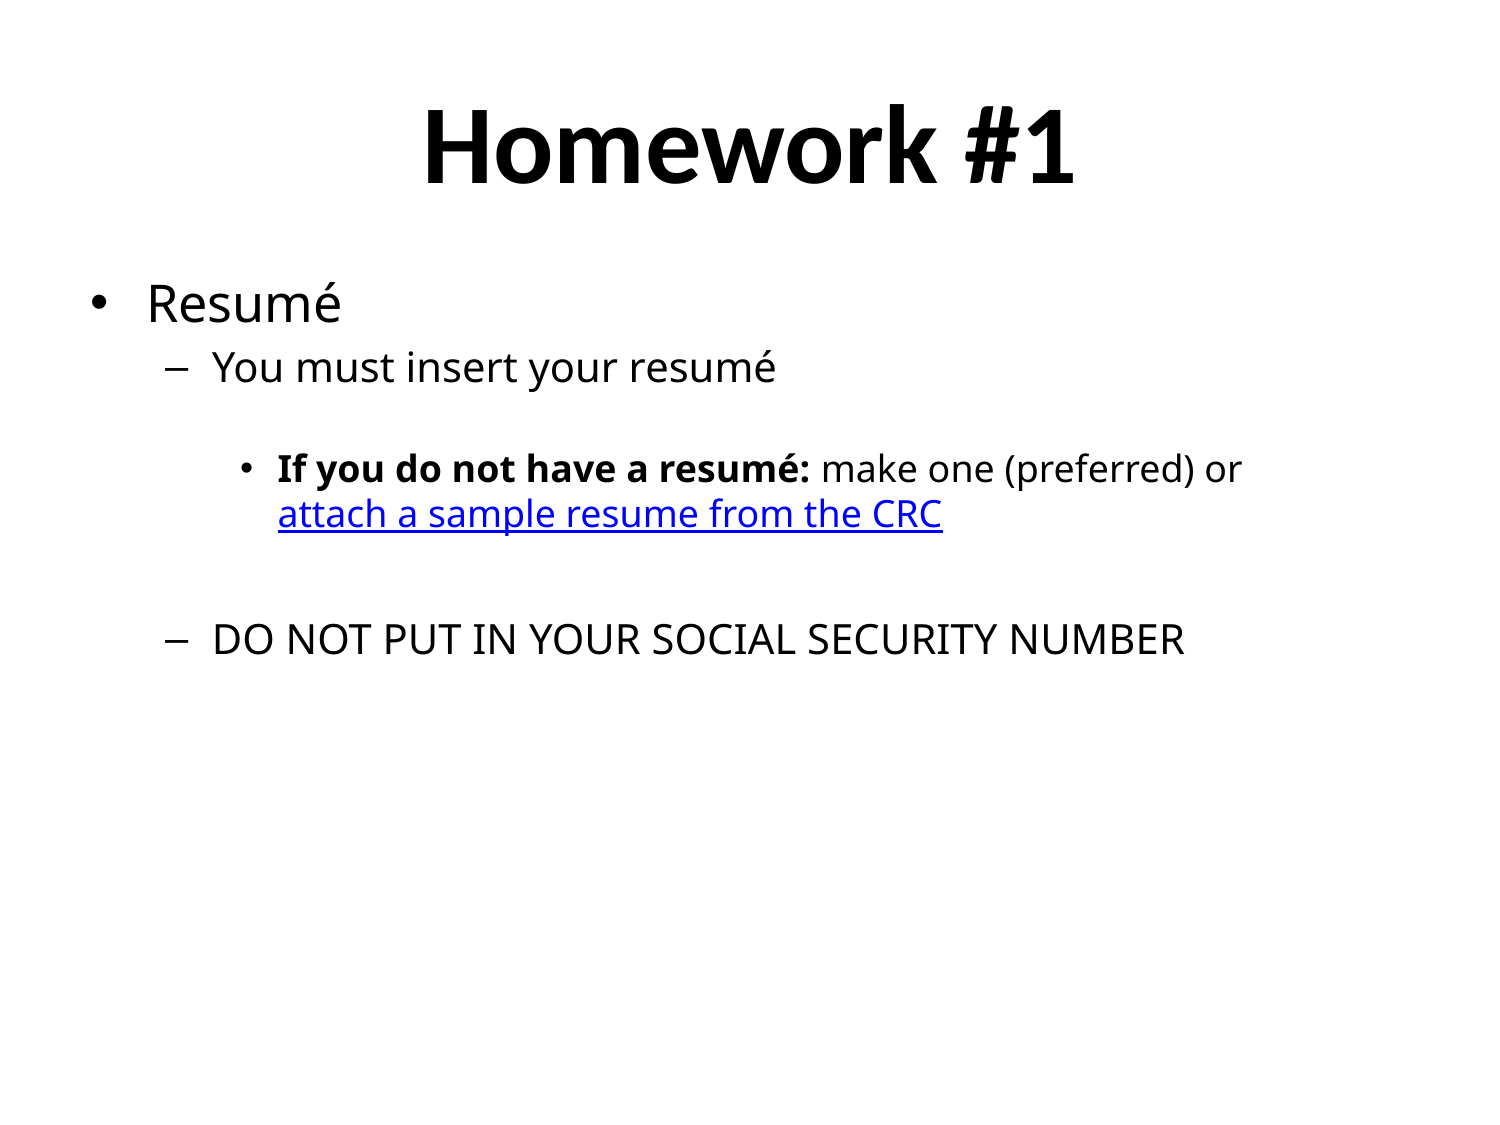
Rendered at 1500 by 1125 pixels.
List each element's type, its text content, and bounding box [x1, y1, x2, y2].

title Homework #1 [75, 45, 1425, 233]
list Resumé You must insert your resumé If you do not have a resumé: make one (preferred) or attach a sample resume from the CRC DO NOT PUT IN YOUR SOCIAL SECURITY NUMBER [75, 262, 1425, 1005]
